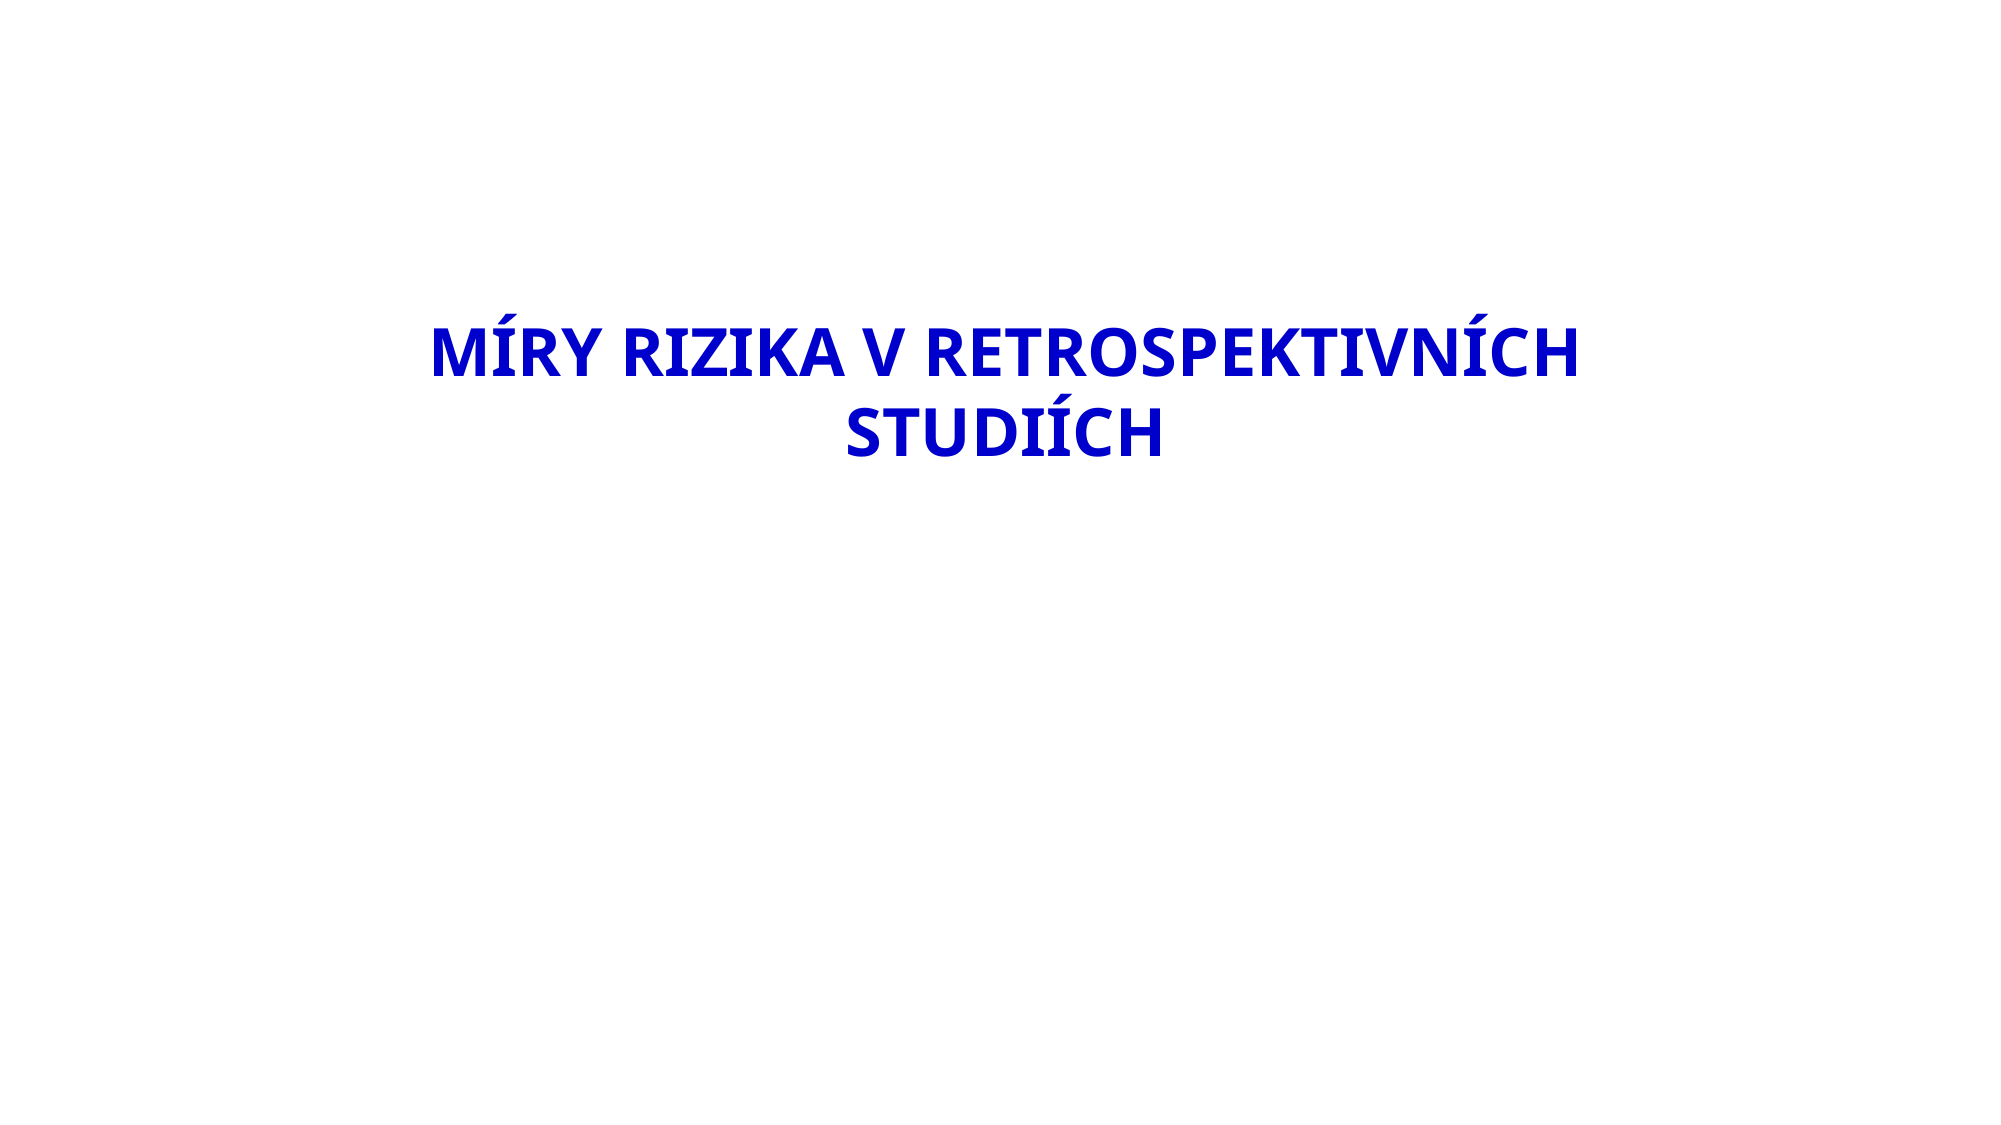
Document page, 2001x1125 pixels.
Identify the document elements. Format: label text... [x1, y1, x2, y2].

title Míry rizika v retrospektivních studiích [326, 302, 1686, 527]
